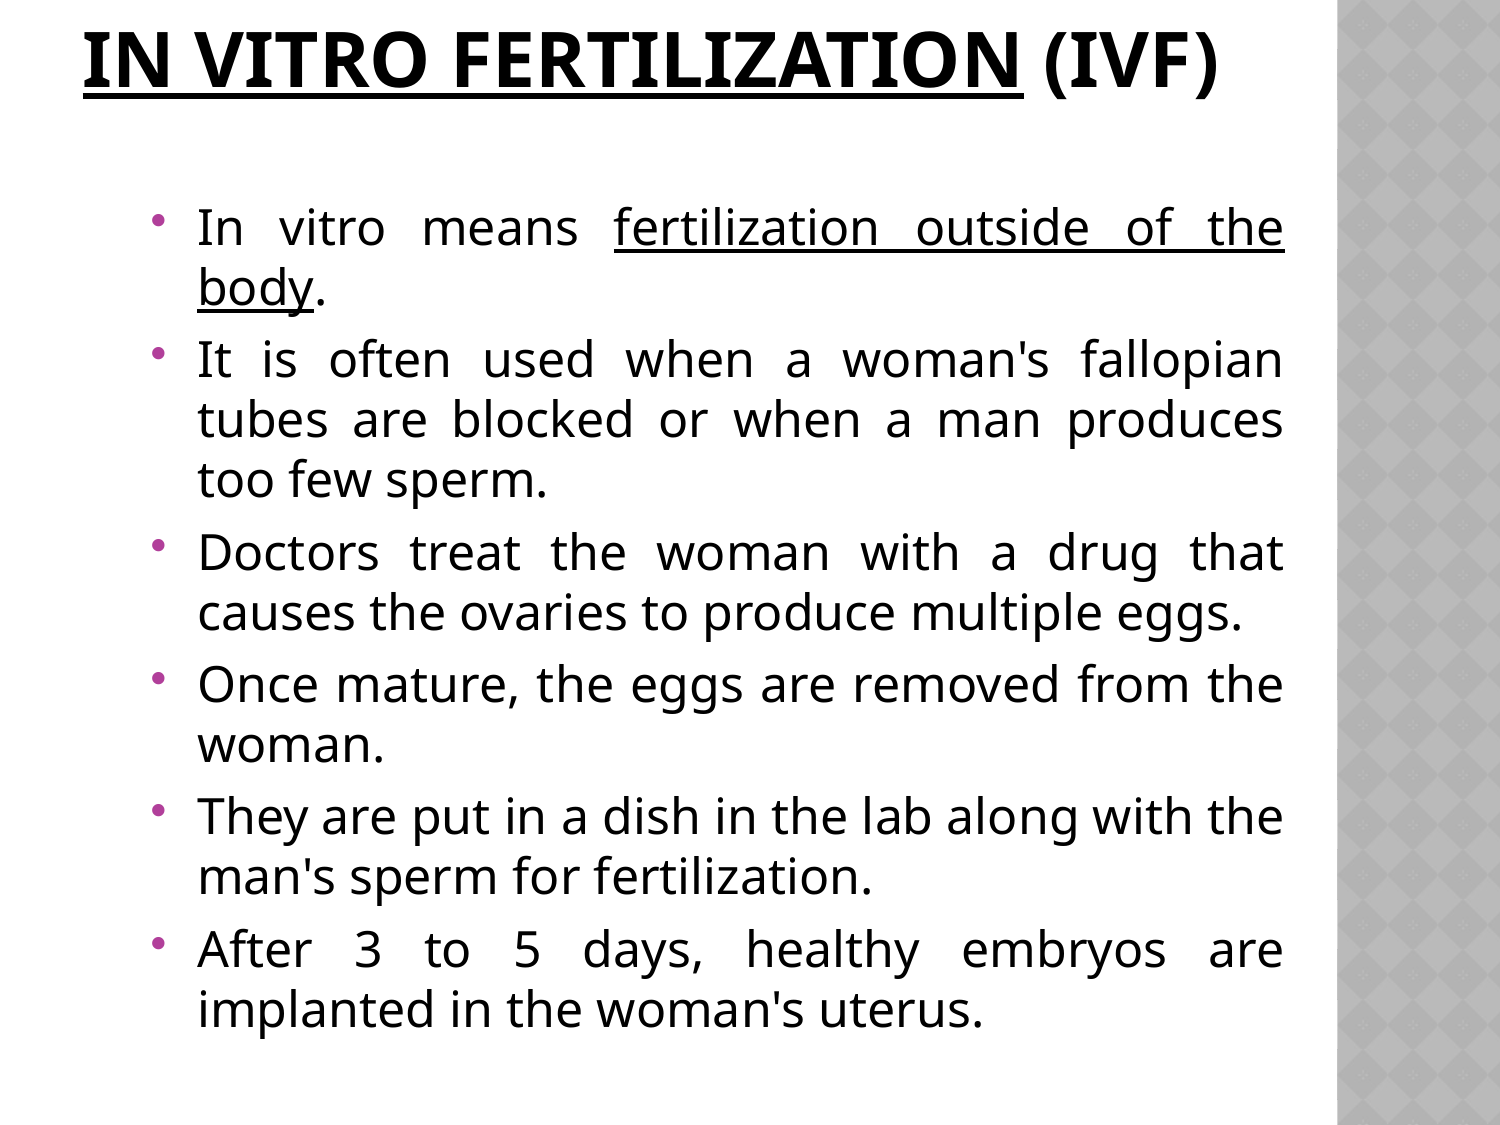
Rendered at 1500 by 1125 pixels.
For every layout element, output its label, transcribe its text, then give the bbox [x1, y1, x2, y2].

list In vitro means fertilization outside of the body. It is often used when a woman's fallopian tubes are blocked or when a man produces too few sperm. Doctors treat the woman with a drug that causes the ovaries to produce multiple eggs. Once mature, the eggs are removed from the woman. They are put in a dish in the lab along with the man's sperm for fertilization. After 3 to 5 days, healthy embryos are implanted in the woman's uterus. [137, 187, 1300, 1013]
title In vitro fertilization (IVF) [75, 0, 1263, 115]
